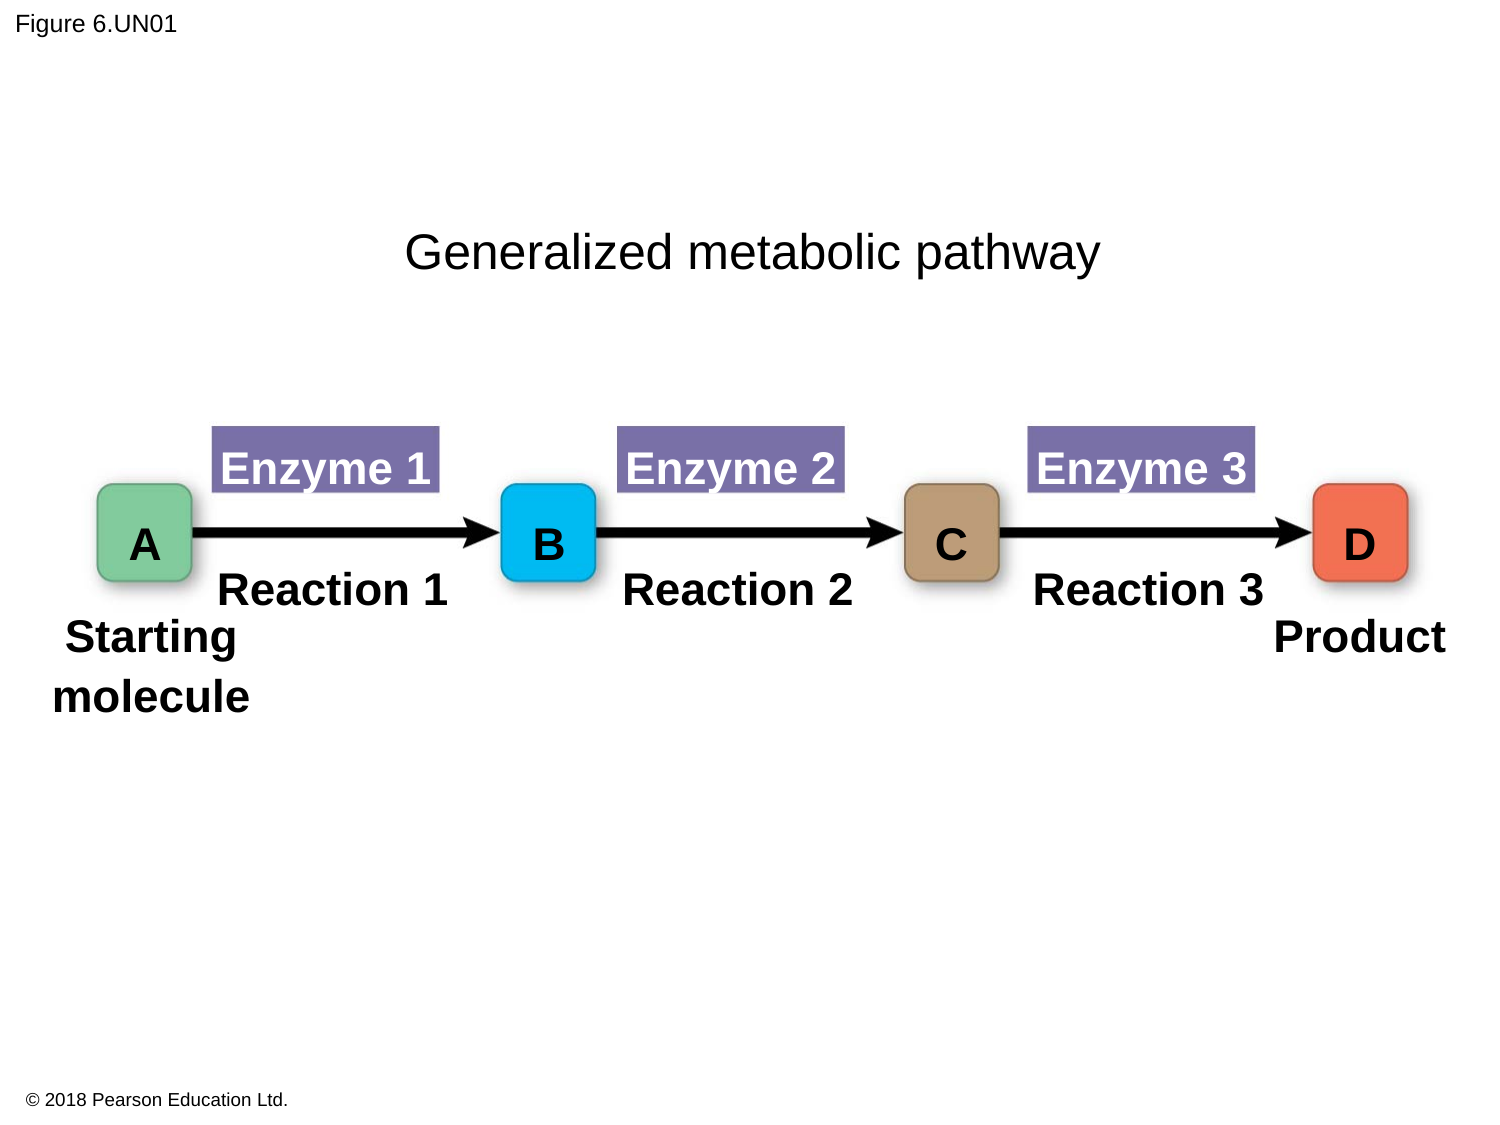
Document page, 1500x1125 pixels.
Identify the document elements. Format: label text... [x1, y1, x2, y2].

text_box Generalized metabolic pathway [128, 211, 1377, 288]
text_box © 2018 Pearson Education Ltd. [10, 1080, 518, 1119]
picture [48, 420, 1452, 705]
title Figure 6.UN01 [0, 0, 593, 57]
